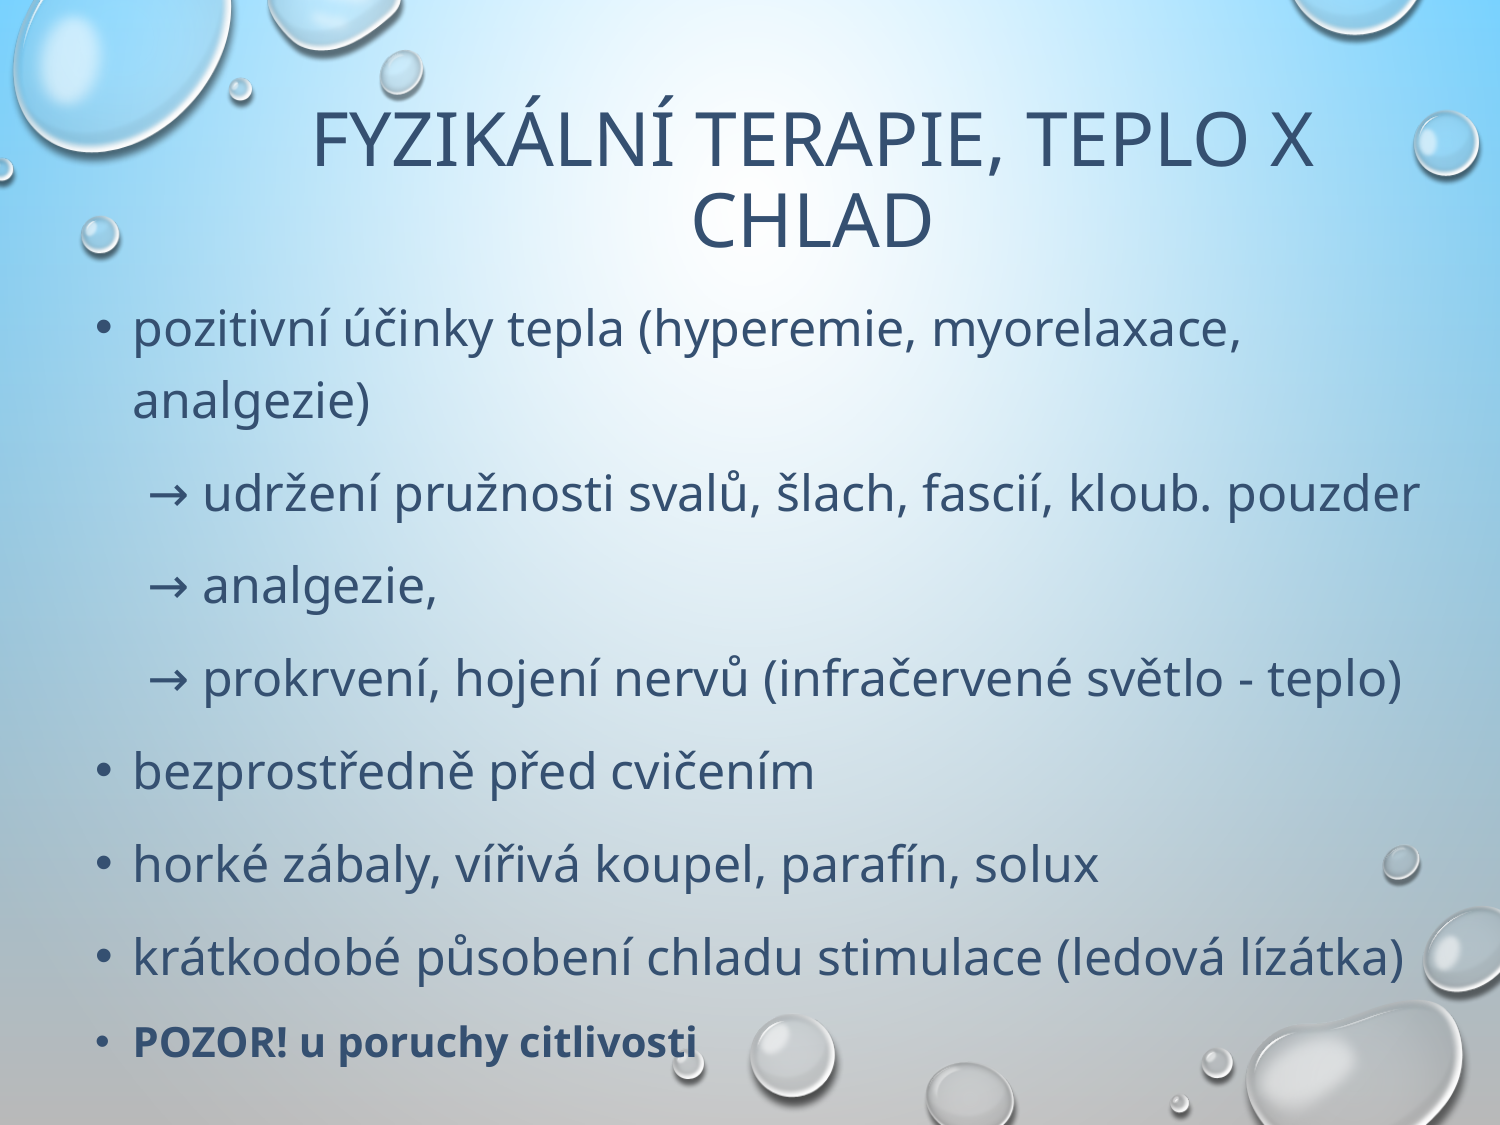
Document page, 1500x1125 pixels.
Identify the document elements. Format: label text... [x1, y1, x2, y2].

picture [0, 0, 1500, 1125]
list pozitivní účinky tepla (hyperemie, myorelaxace, analgezie) → udržení pružnosti svalů, šlach, fascií, kloub. pouzder → analgezie, → prokrvení, hojení nervů (infračervené světlo - teplo) bezprostředně před cvičením horké zábaly, vířivá koupel, parafín, solux krátkodobé působení chladu stimulace (ledová lízátka) POZOR! u poruchy citlivosti [80, 276, 1464, 1083]
title Fyzikální terapie, teplo x chlad [229, 89, 1397, 276]
